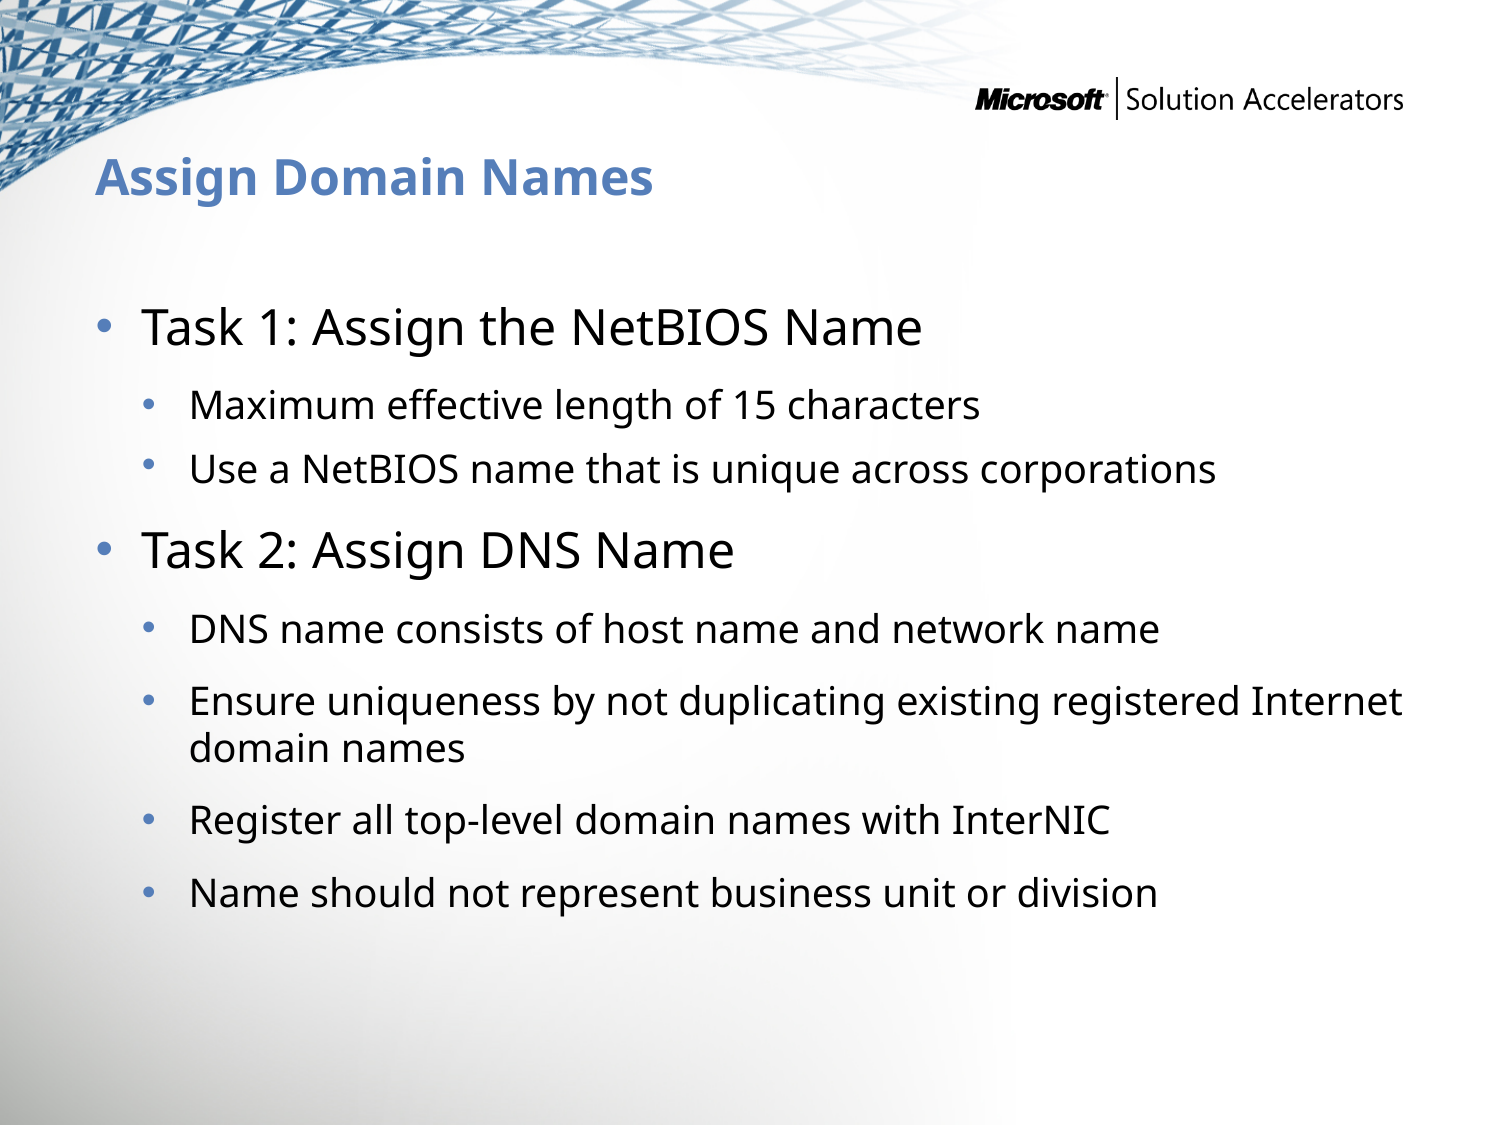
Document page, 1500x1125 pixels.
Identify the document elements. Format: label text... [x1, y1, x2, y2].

title Assign Domain Names [88, 138, 1439, 214]
picture [0, 0, 1500, 1125]
list Task 1: Assign the NetBIOS Name Maximum effective length of 15 characters Use a NetBIOS name that is unique across corporations Task 2: Assign DNS Name DNS name consists of host name and network name Ensure uniqueness by not duplicating existing registered Internet domain names Register all top-level domain names with InterNIC Name should not represent business unit or division [88, 287, 1439, 1113]
